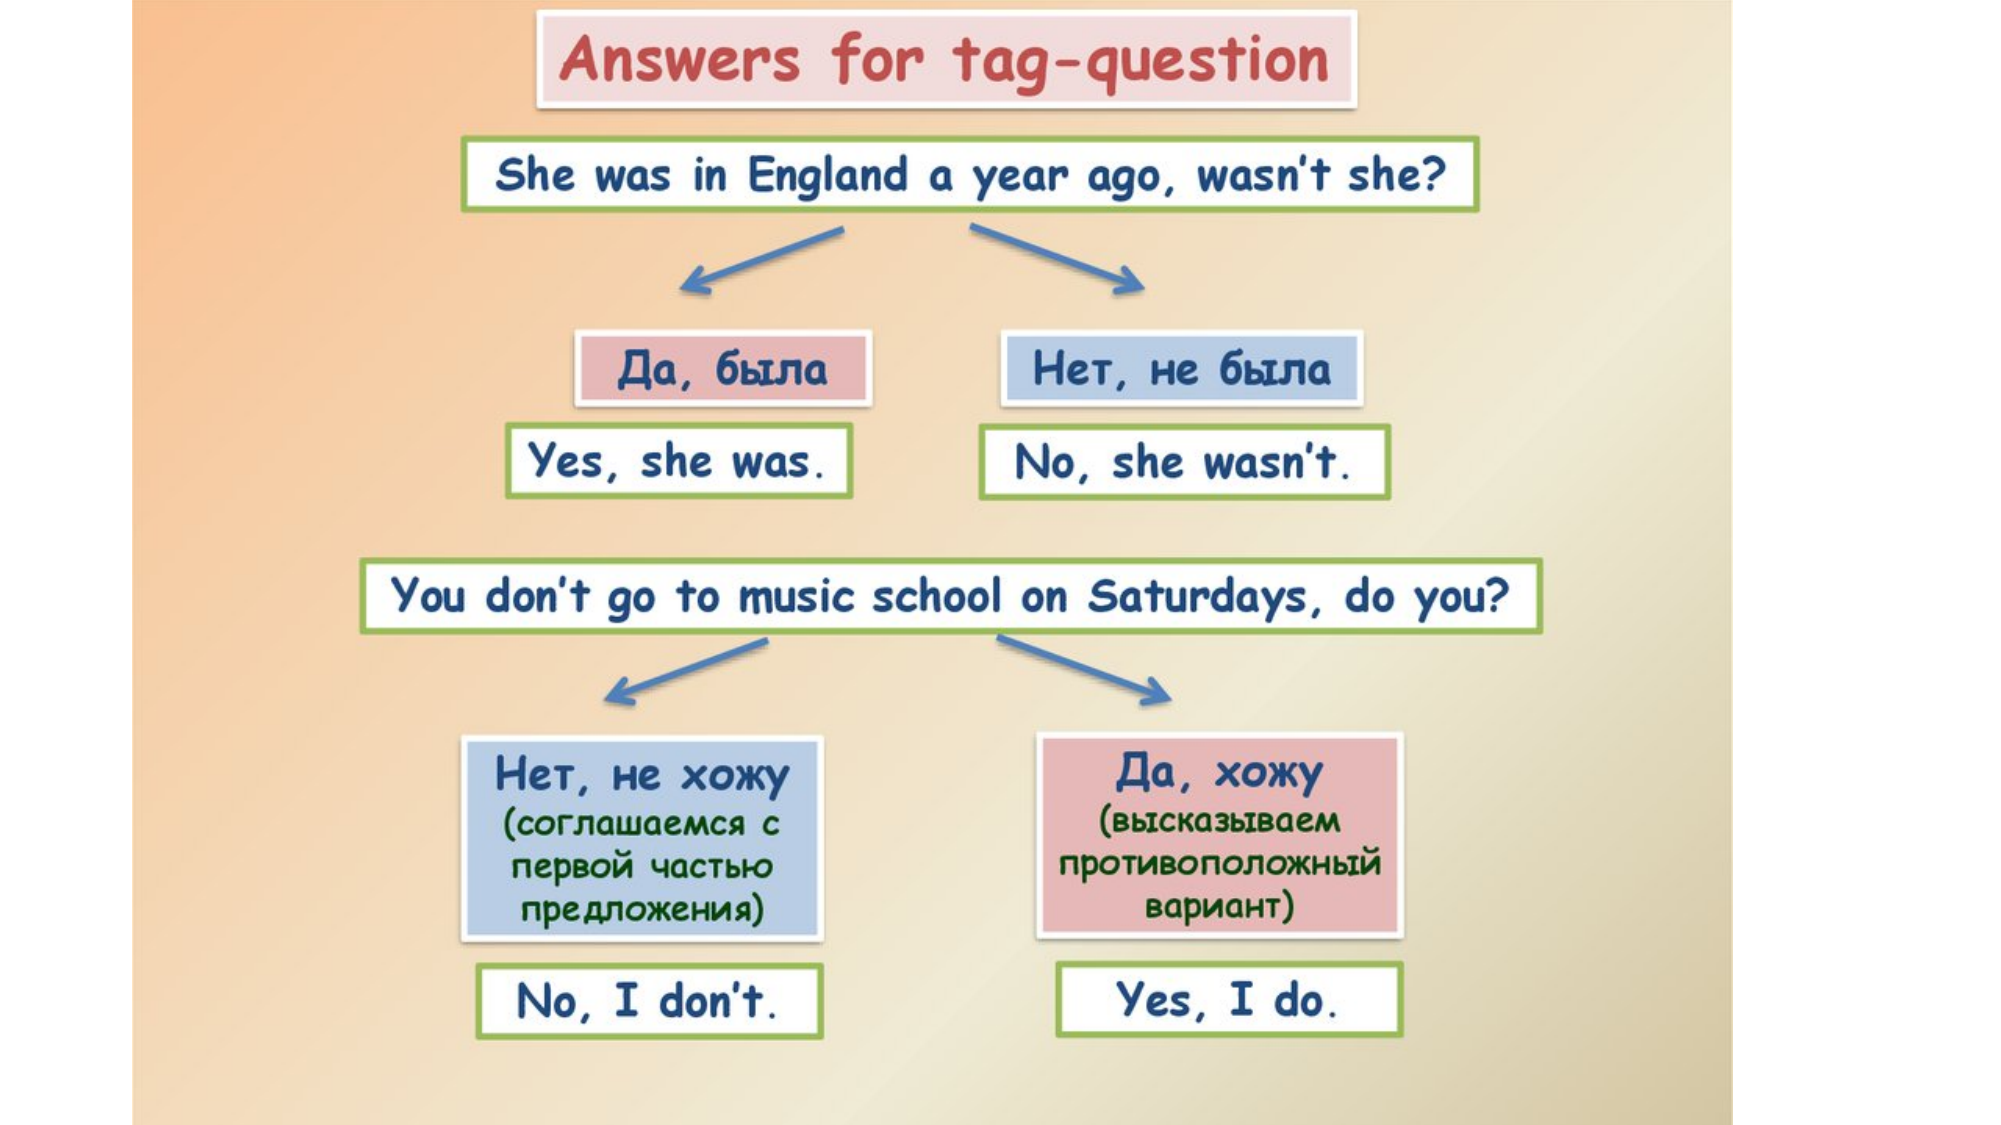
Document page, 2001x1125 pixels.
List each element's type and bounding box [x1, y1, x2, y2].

picture [132, 0, 1733, 1125]
